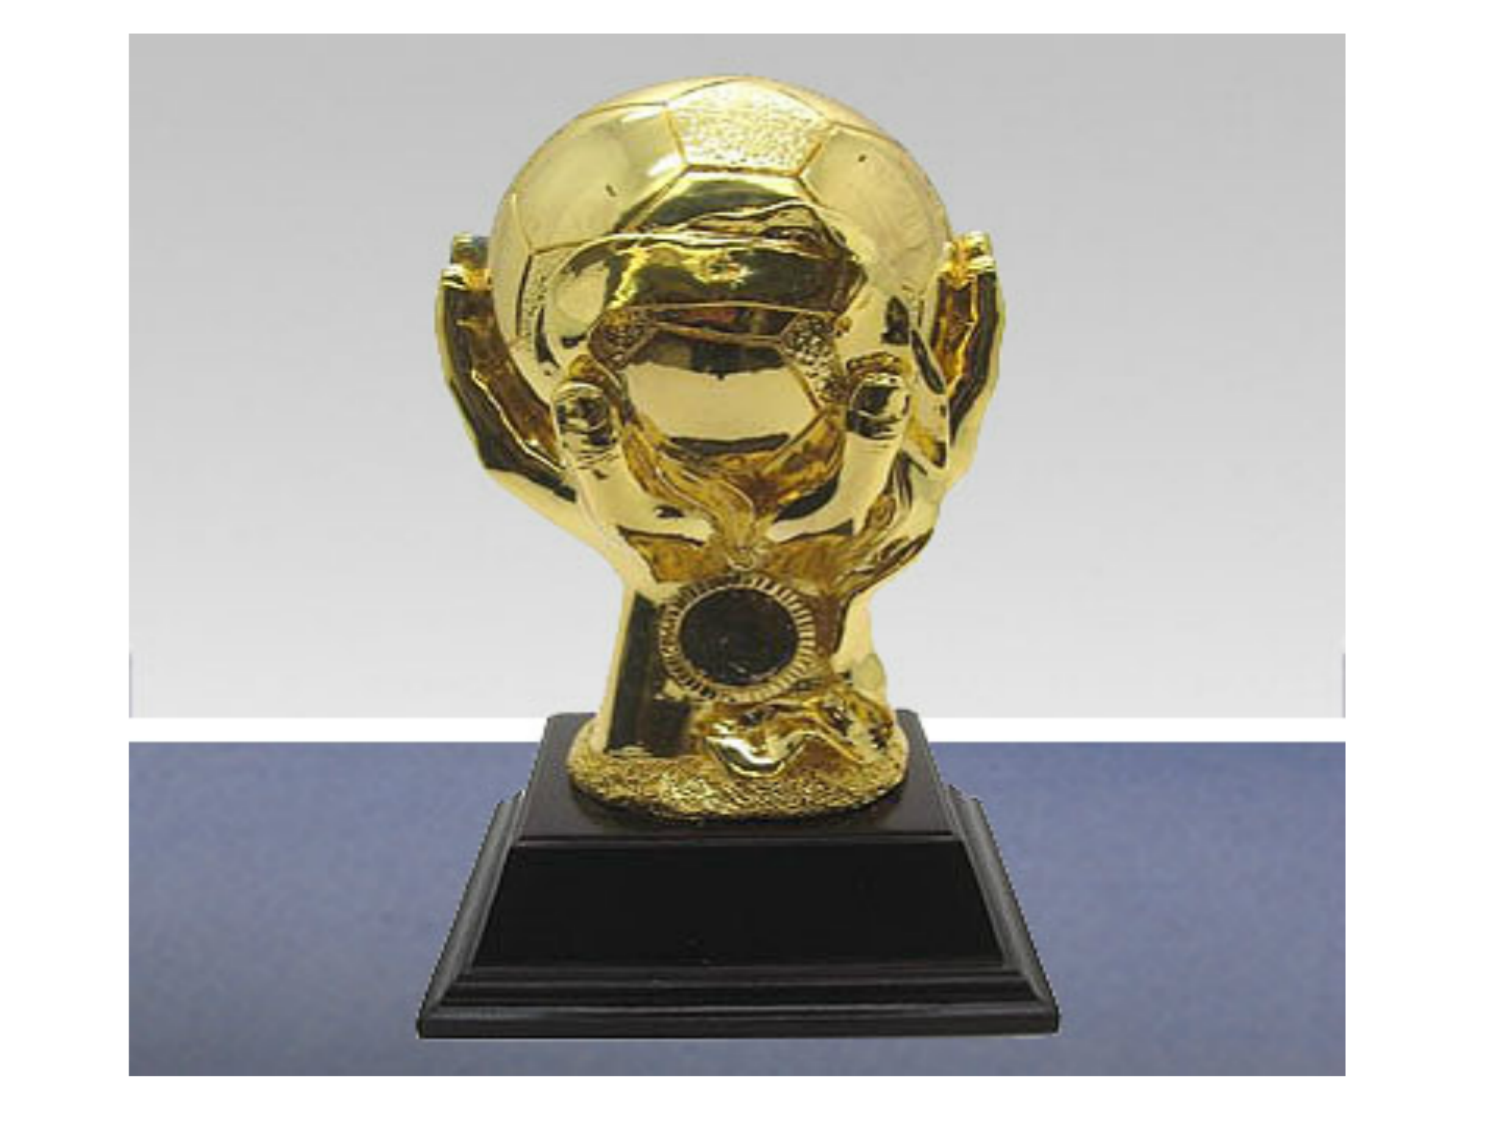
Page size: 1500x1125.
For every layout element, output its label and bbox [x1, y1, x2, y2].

picture [111, 18, 1363, 1092]
